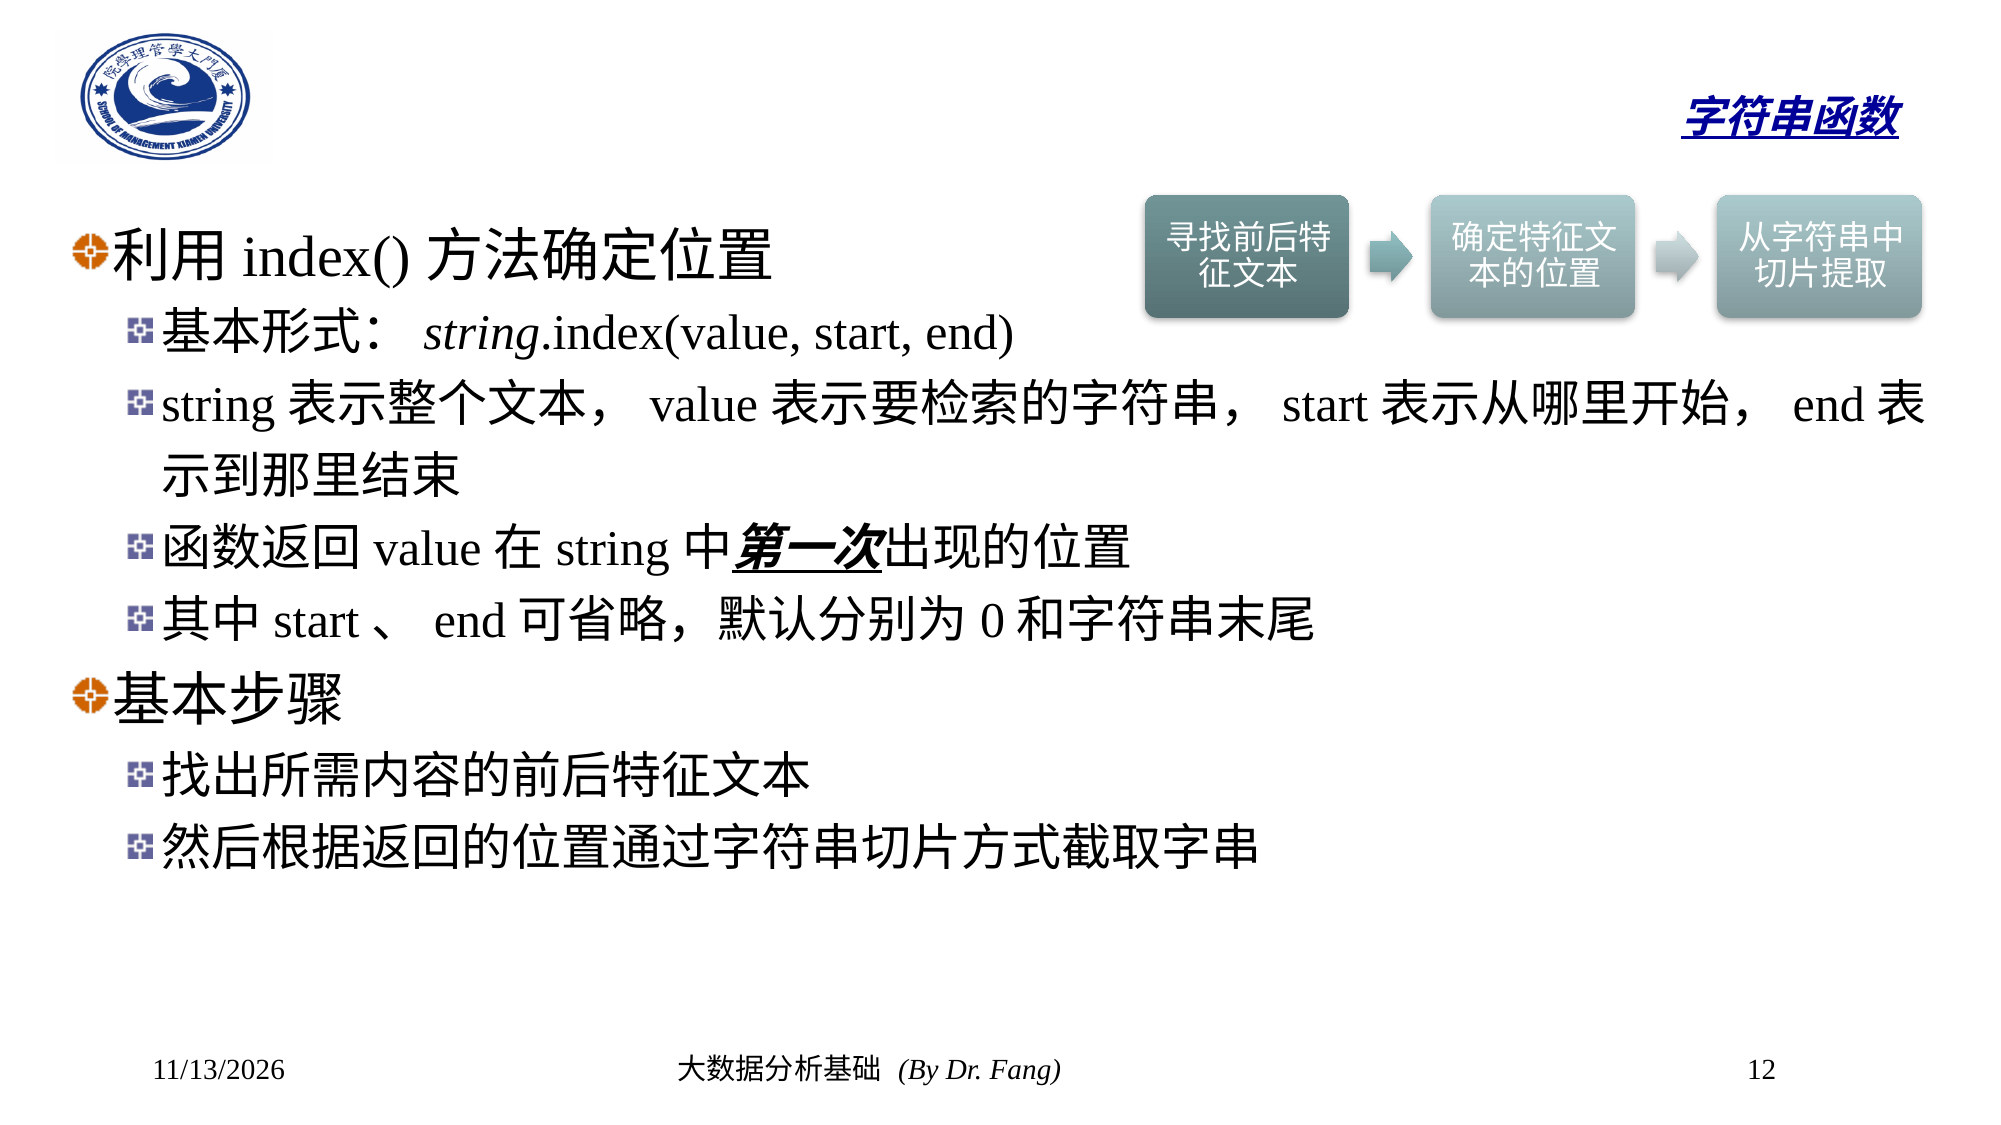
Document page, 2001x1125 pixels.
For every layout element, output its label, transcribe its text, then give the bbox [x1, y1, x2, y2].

picture [69, 232, 111, 274]
footer 大数据分析基础 (By Dr. Fang) [662, 1042, 1626, 1103]
slide_number 12 [1732, 1042, 1863, 1103]
picture [126, 760, 153, 787]
picture [126, 604, 153, 631]
picture [126, 532, 153, 559]
picture [126, 316, 153, 343]
picture [126, 832, 153, 859]
picture [126, 388, 153, 415]
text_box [1143, 116, 1923, 398]
picture [54, 30, 274, 164]
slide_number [137, 1042, 588, 1103]
title 字符串函数 [291, 7, 1914, 173]
list 利用index()方法确定位置 基本形式：string.index(value, start, end) string表示整个文本，value表示要检索的字符串，start表示从哪里开始，end表示到那里结束 函数返回value在string中第一次出现的位置 其中start、end可省略，默认分别为0和字符串末尾 基本步骤 找出所需内容的前后特征文本 然后根据返回的位置通过字符串切片方式截取字串 [54, 196, 1946, 1035]
picture [69, 676, 111, 718]
